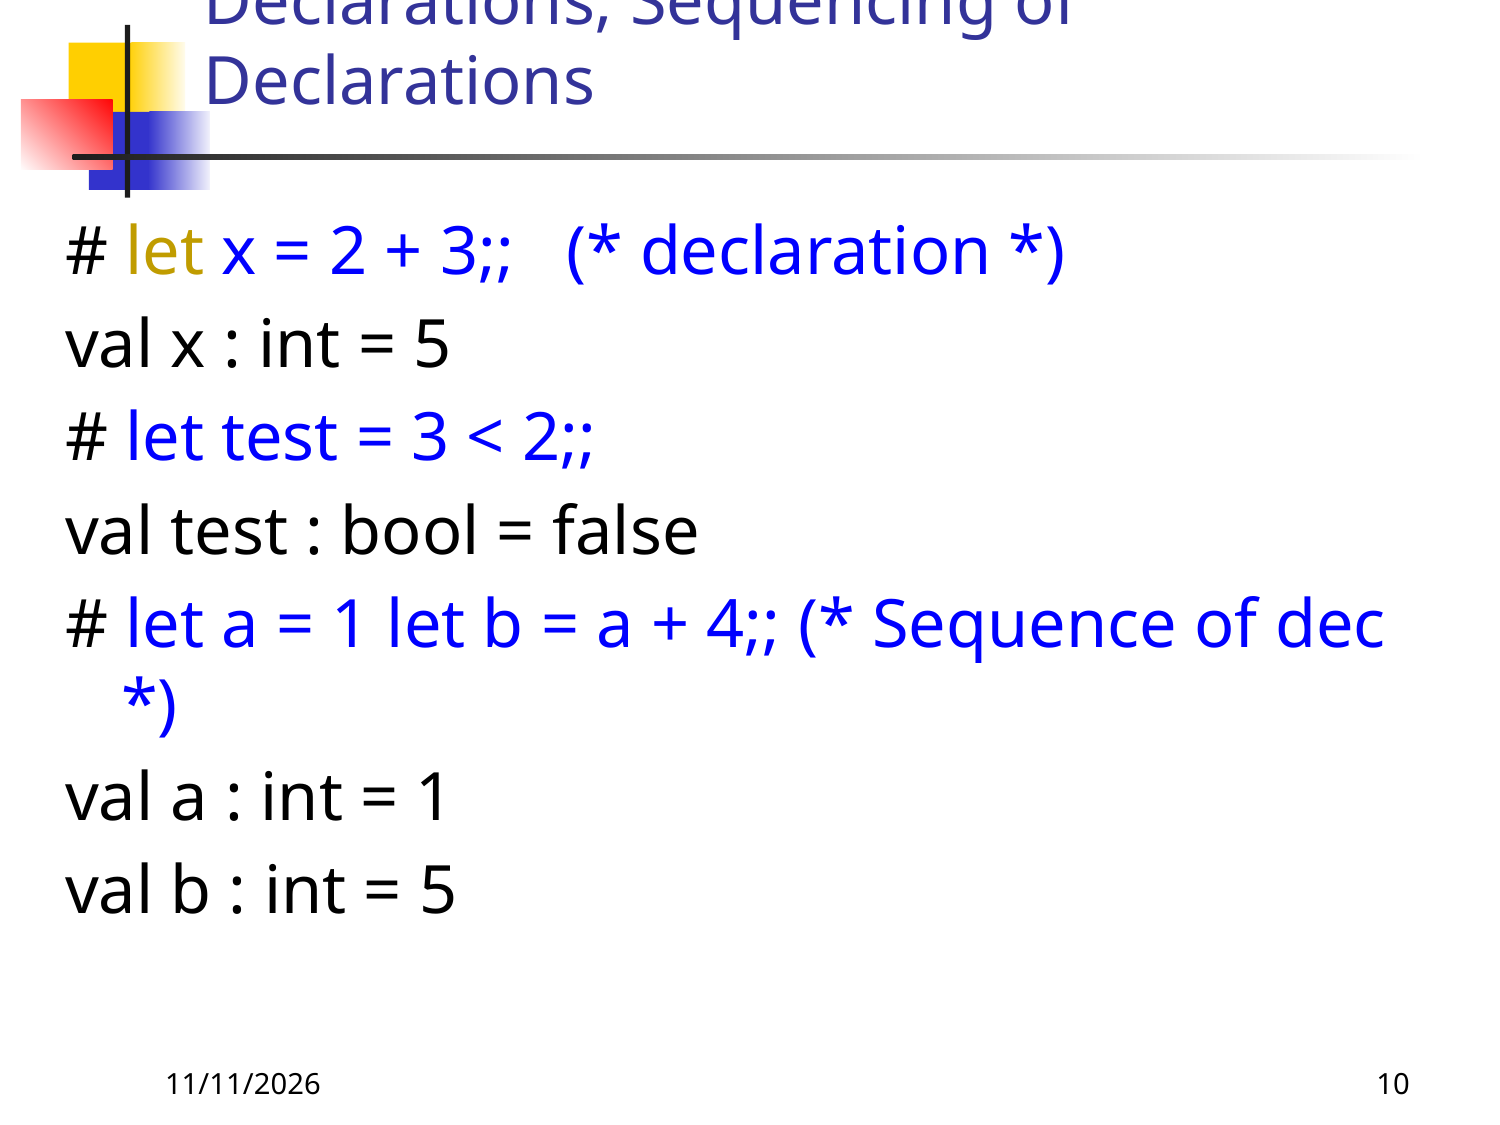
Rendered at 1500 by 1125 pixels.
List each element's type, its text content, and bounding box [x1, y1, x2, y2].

list # let x = 2 + 3;; (* declaration *) val x : int = 5 # let test = 3 < 2;; val test : bool = false # let a = 1 let b = a + 4;; (* Sequence of dec *) val a : int = 1 val b : int = 5 [50, 200, 1469, 1006]
title Declarations; Sequencing of Declarations [188, 26, 1468, 125]
slide_number 10 [1112, 1037, 1426, 1113]
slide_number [149, 1037, 463, 1113]
